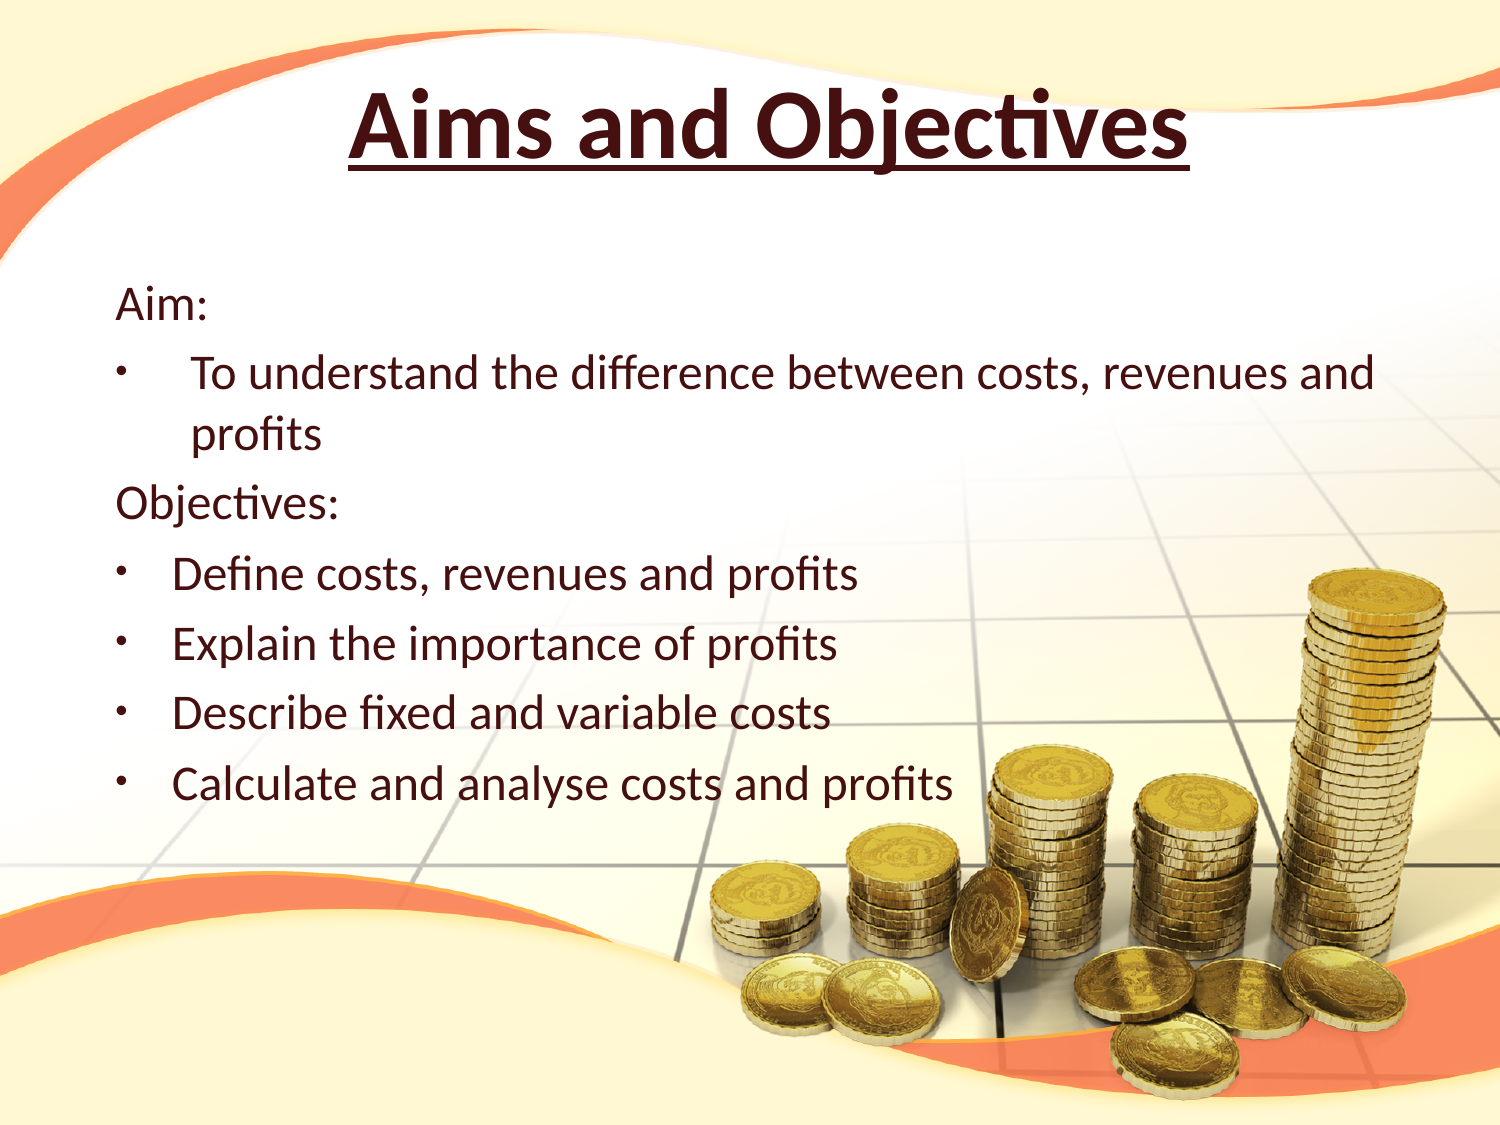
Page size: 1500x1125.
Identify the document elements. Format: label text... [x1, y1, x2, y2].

list Aim: To understand the difference between costs, revenues and profits Objectives: Define costs, revenues and profits Explain the importance of profits Describe fixed and variable costs Calculate and analyse costs and profits [100, 262, 1438, 1000]
title Aims and Objectives [100, 37, 1438, 200]
picture [0, 0, 1500, 1125]
